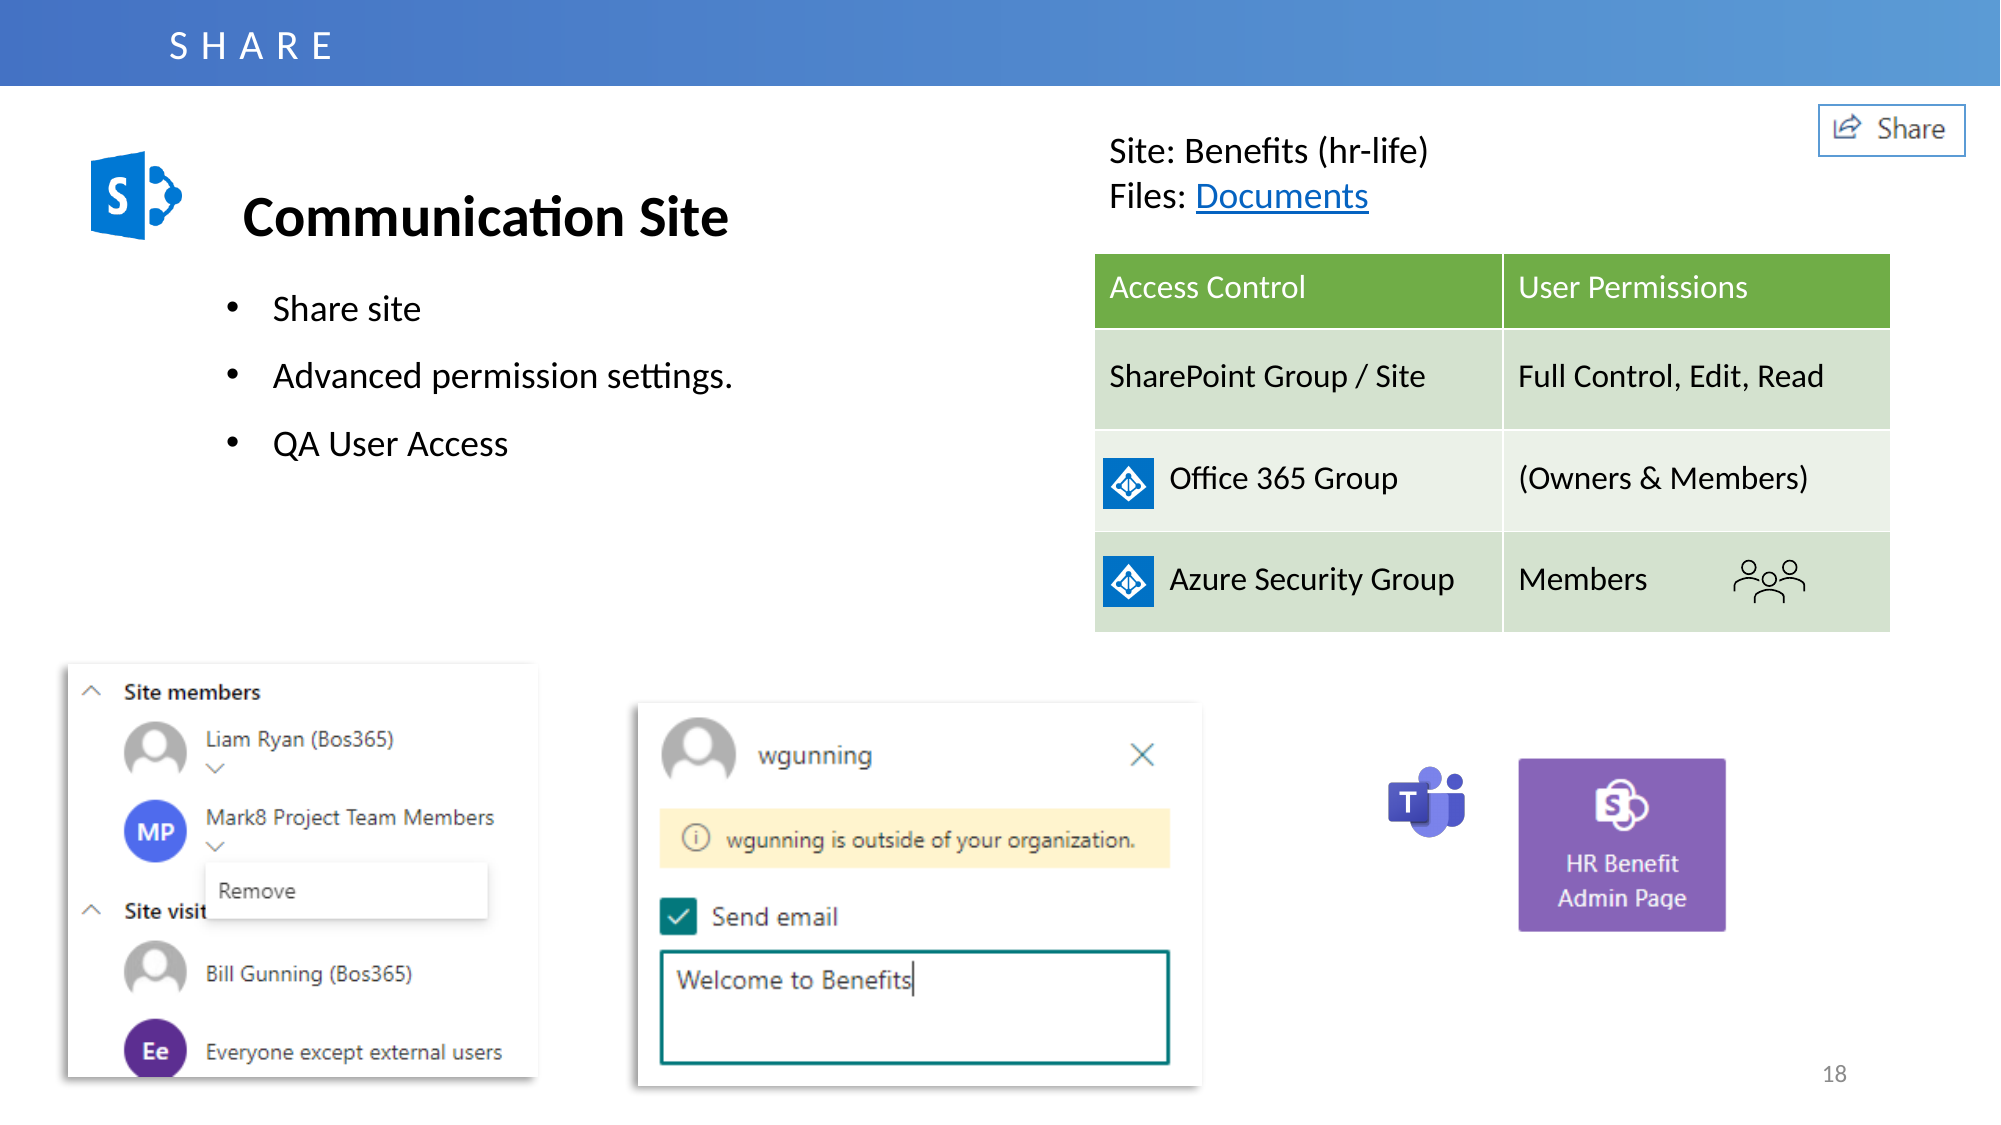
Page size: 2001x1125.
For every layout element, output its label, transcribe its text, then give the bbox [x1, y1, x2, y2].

list Share [0, 0, 2000, 86]
table_header User Permissions [1504, 254, 1890, 328]
slide_number 18 [1412, 1042, 1863, 1103]
table_cell SharePoint Group / Site [1095, 330, 1502, 429]
table_cell Office 365 Group [1095, 431, 1502, 531]
table_header Access Control [1095, 254, 1502, 328]
picture [638, 703, 1202, 1086]
picture [1370, 749, 1482, 852]
picture [68, 664, 538, 1078]
table_cell Full Control, Edit, Read [1504, 330, 1890, 429]
table_cell Members [1504, 532, 1890, 632]
picture [1103, 556, 1154, 607]
text_box Share site Advanced permission settings. QA User Access [136, 254, 830, 539]
text_box Communication Site [228, 135, 845, 256]
text_box Site: Benefits (hr-life) Files: Documents [1094, 118, 1482, 224]
table_cell Azure Security Group [1095, 532, 1502, 632]
picture [1508, 751, 1734, 943]
table_cell (Owners & Members) [1504, 431, 1890, 531]
picture [1103, 458, 1154, 509]
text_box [1733, 559, 1806, 604]
picture [91, 151, 182, 240]
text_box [1817, 93, 1966, 172]
